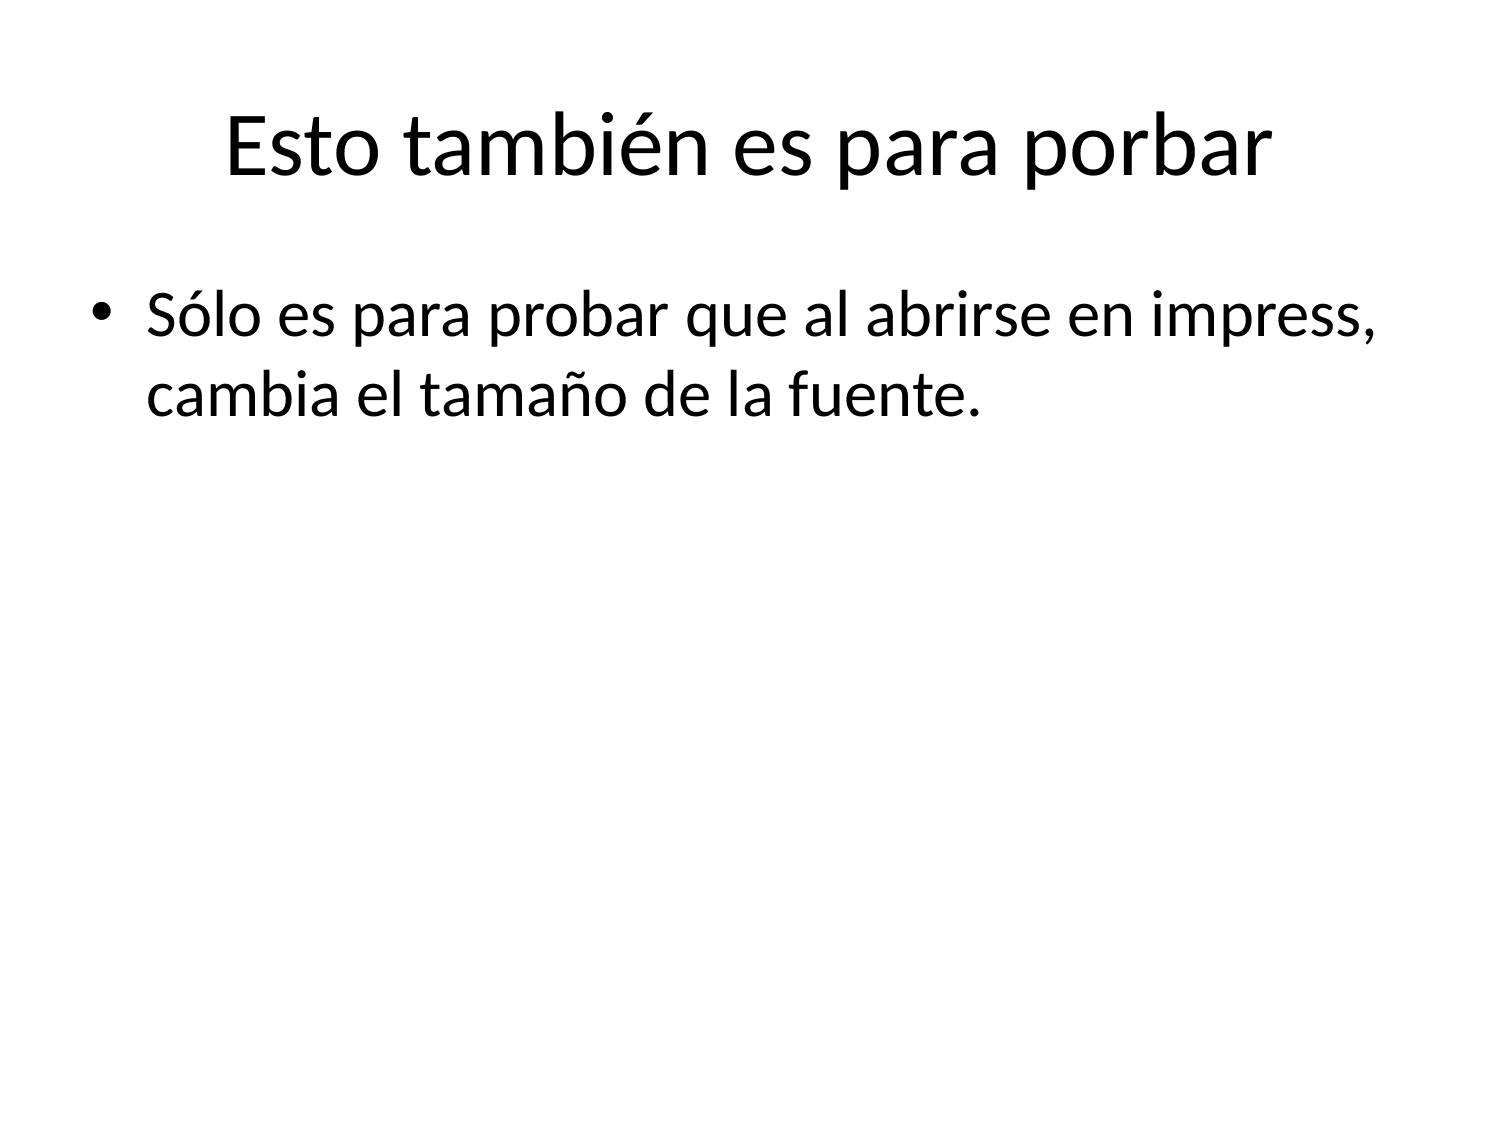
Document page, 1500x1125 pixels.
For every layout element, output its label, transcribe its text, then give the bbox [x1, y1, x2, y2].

list Sólo es para probar que al abrirse en impress, cambia el tamaño de la fuente. [75, 262, 1425, 1005]
title Esto también es para porbar [75, 45, 1425, 233]
